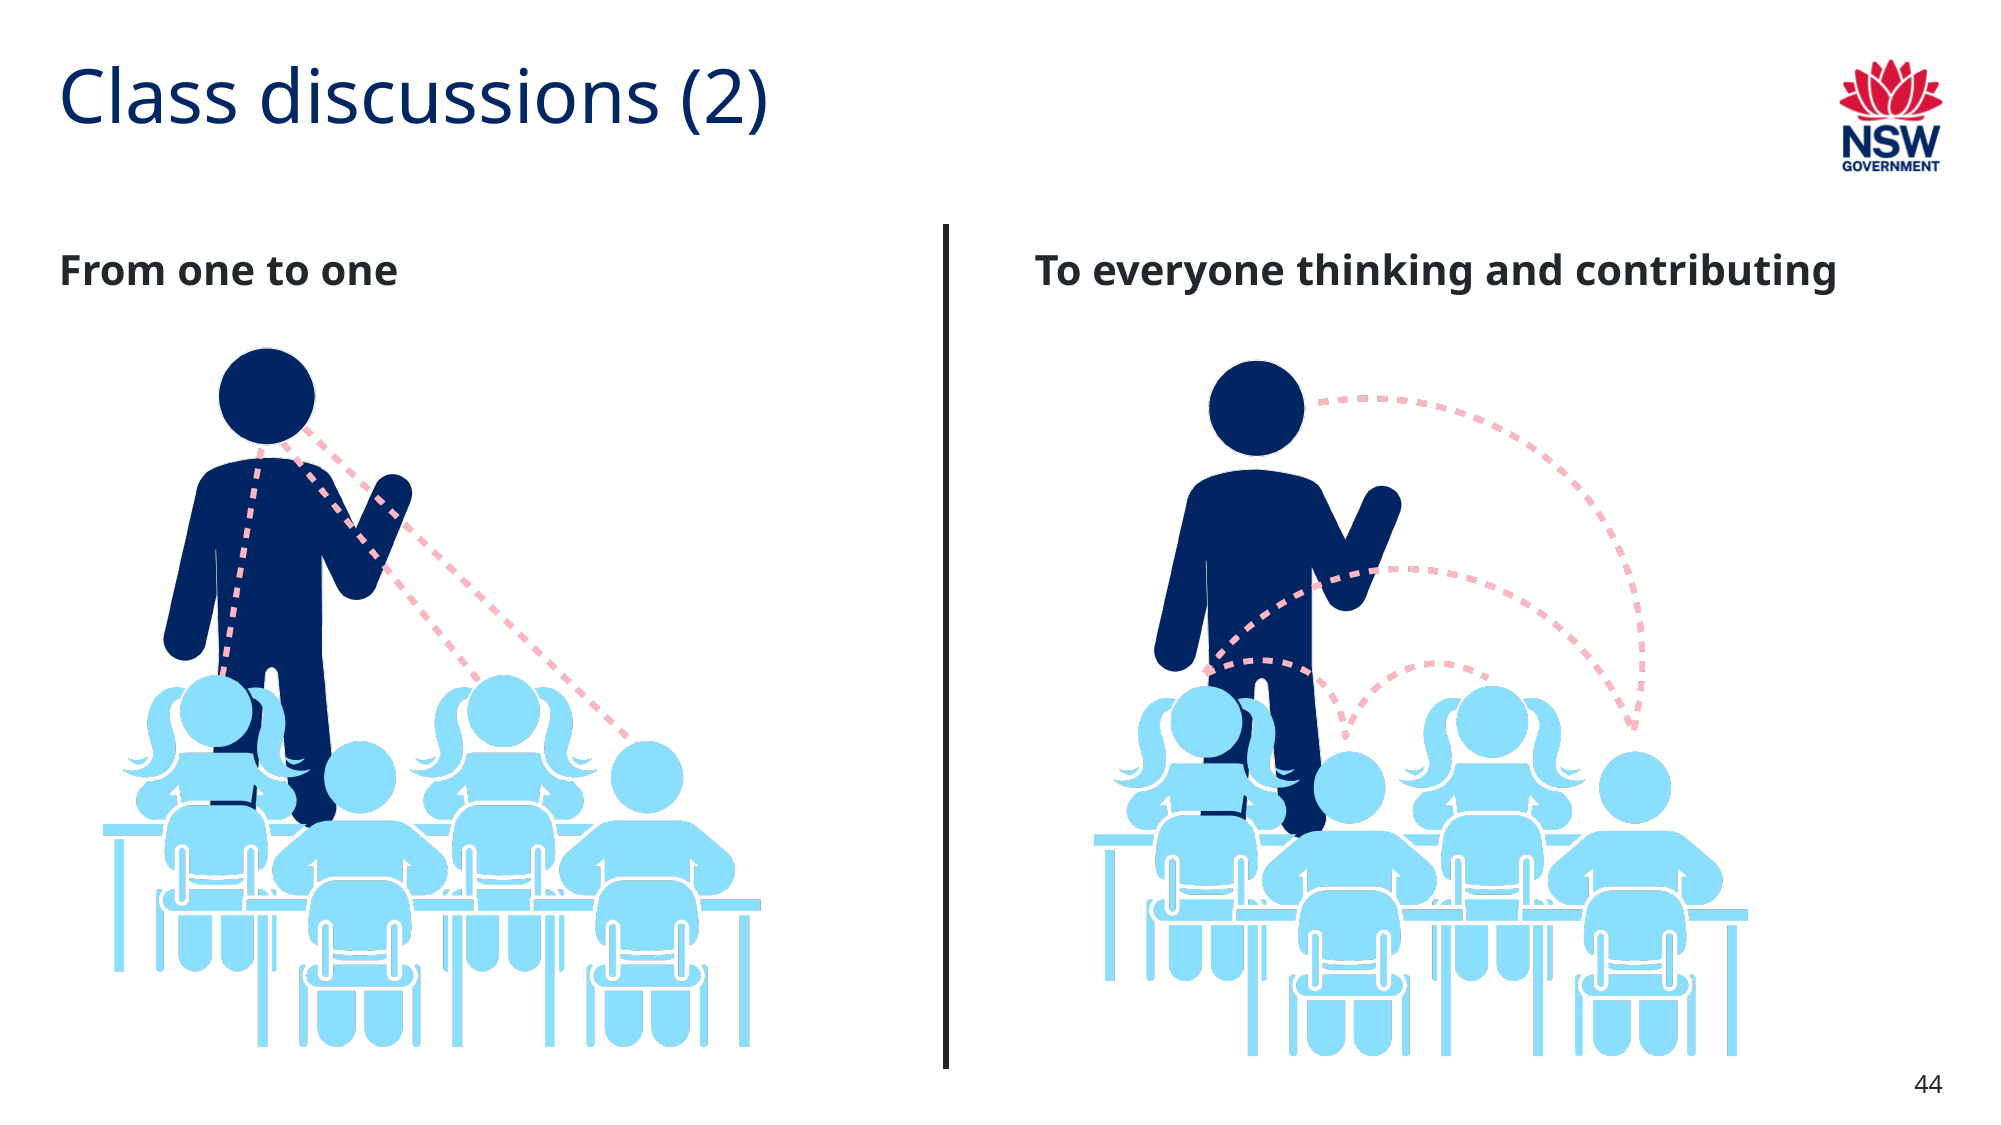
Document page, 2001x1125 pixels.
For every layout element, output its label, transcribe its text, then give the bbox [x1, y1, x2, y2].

text_box To everyone thinking and contributing [1034, 243, 1943, 316]
text_box From one to one [58, 243, 461, 304]
slide_number 44 [1860, 1068, 1943, 1099]
picture [1839, 59, 1943, 172]
title Class discussions (2) [59, 59, 1713, 225]
picture [1034, 316, 1860, 1107]
picture [58, 304, 857, 1098]
